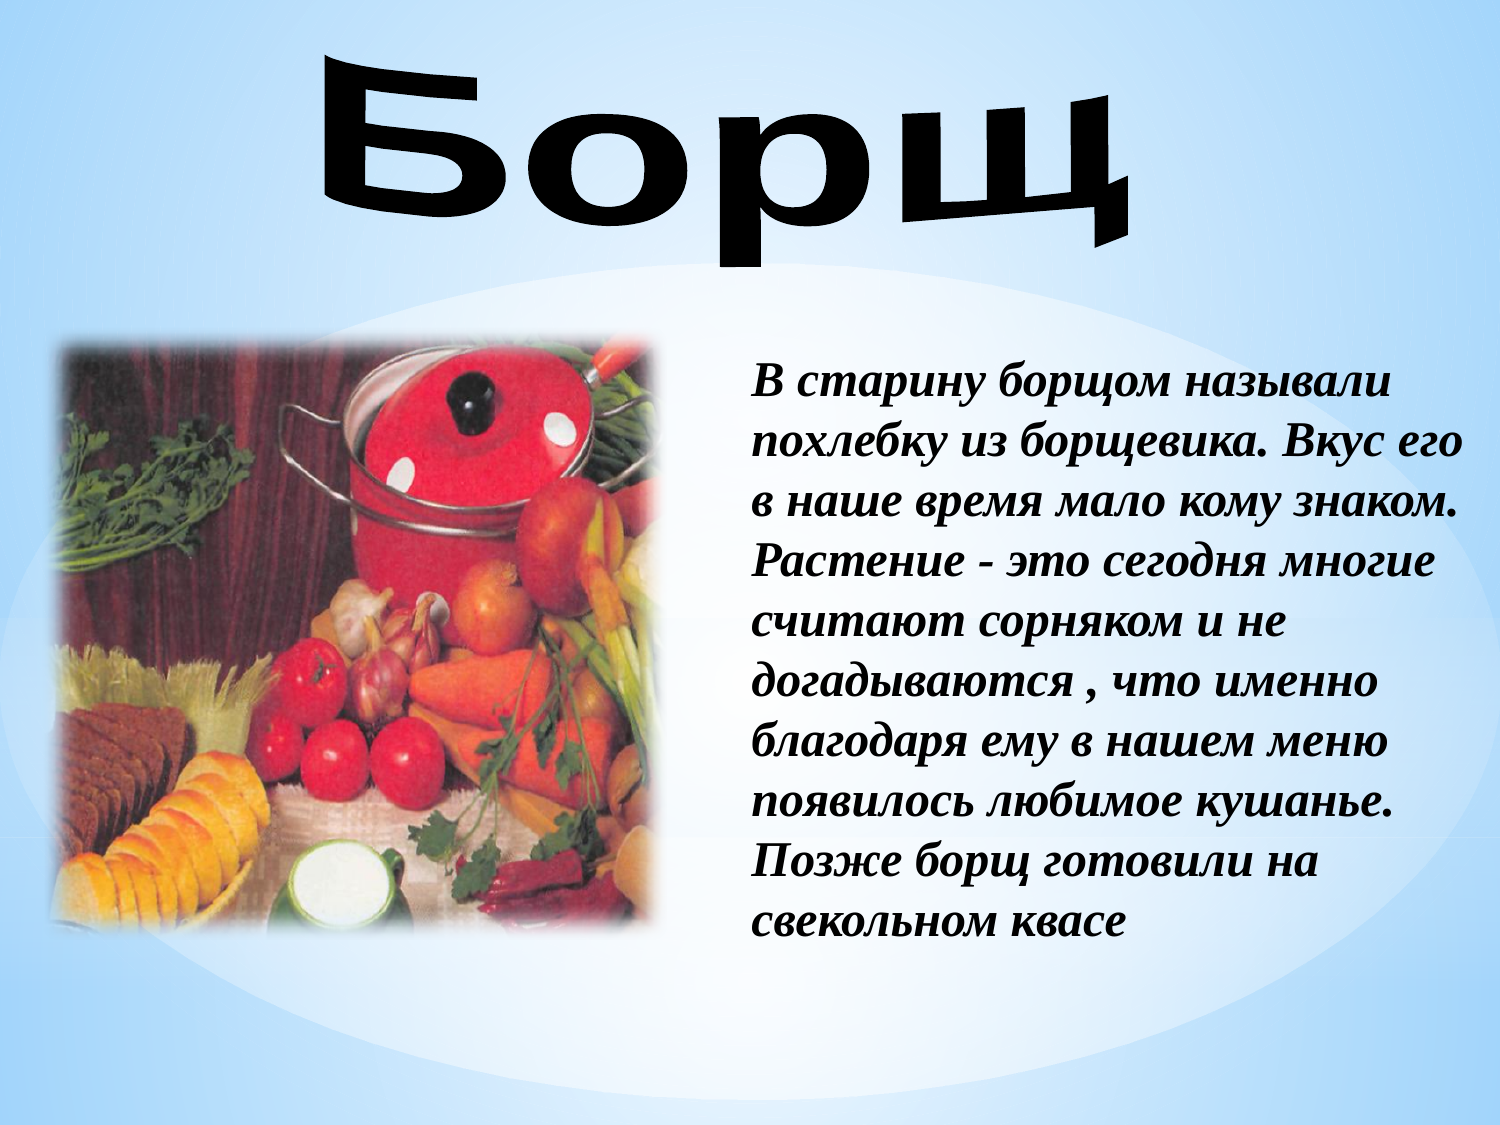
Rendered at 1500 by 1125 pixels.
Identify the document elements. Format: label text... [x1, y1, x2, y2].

text_box В старину борщом называли похлебку из борщевика. Вкус его в наше время мало кому знаком. Растение - это сегодня многие считают сорняком и не догадываются , что именно благодаря ему в нашем меню появилось любимое кушанье. Позже борщ готовили на свекольном квасе [736, 338, 1500, 1024]
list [40, 325, 668, 941]
text_box [726, 220, 1400, 295]
title [149, 40, 1365, 196]
